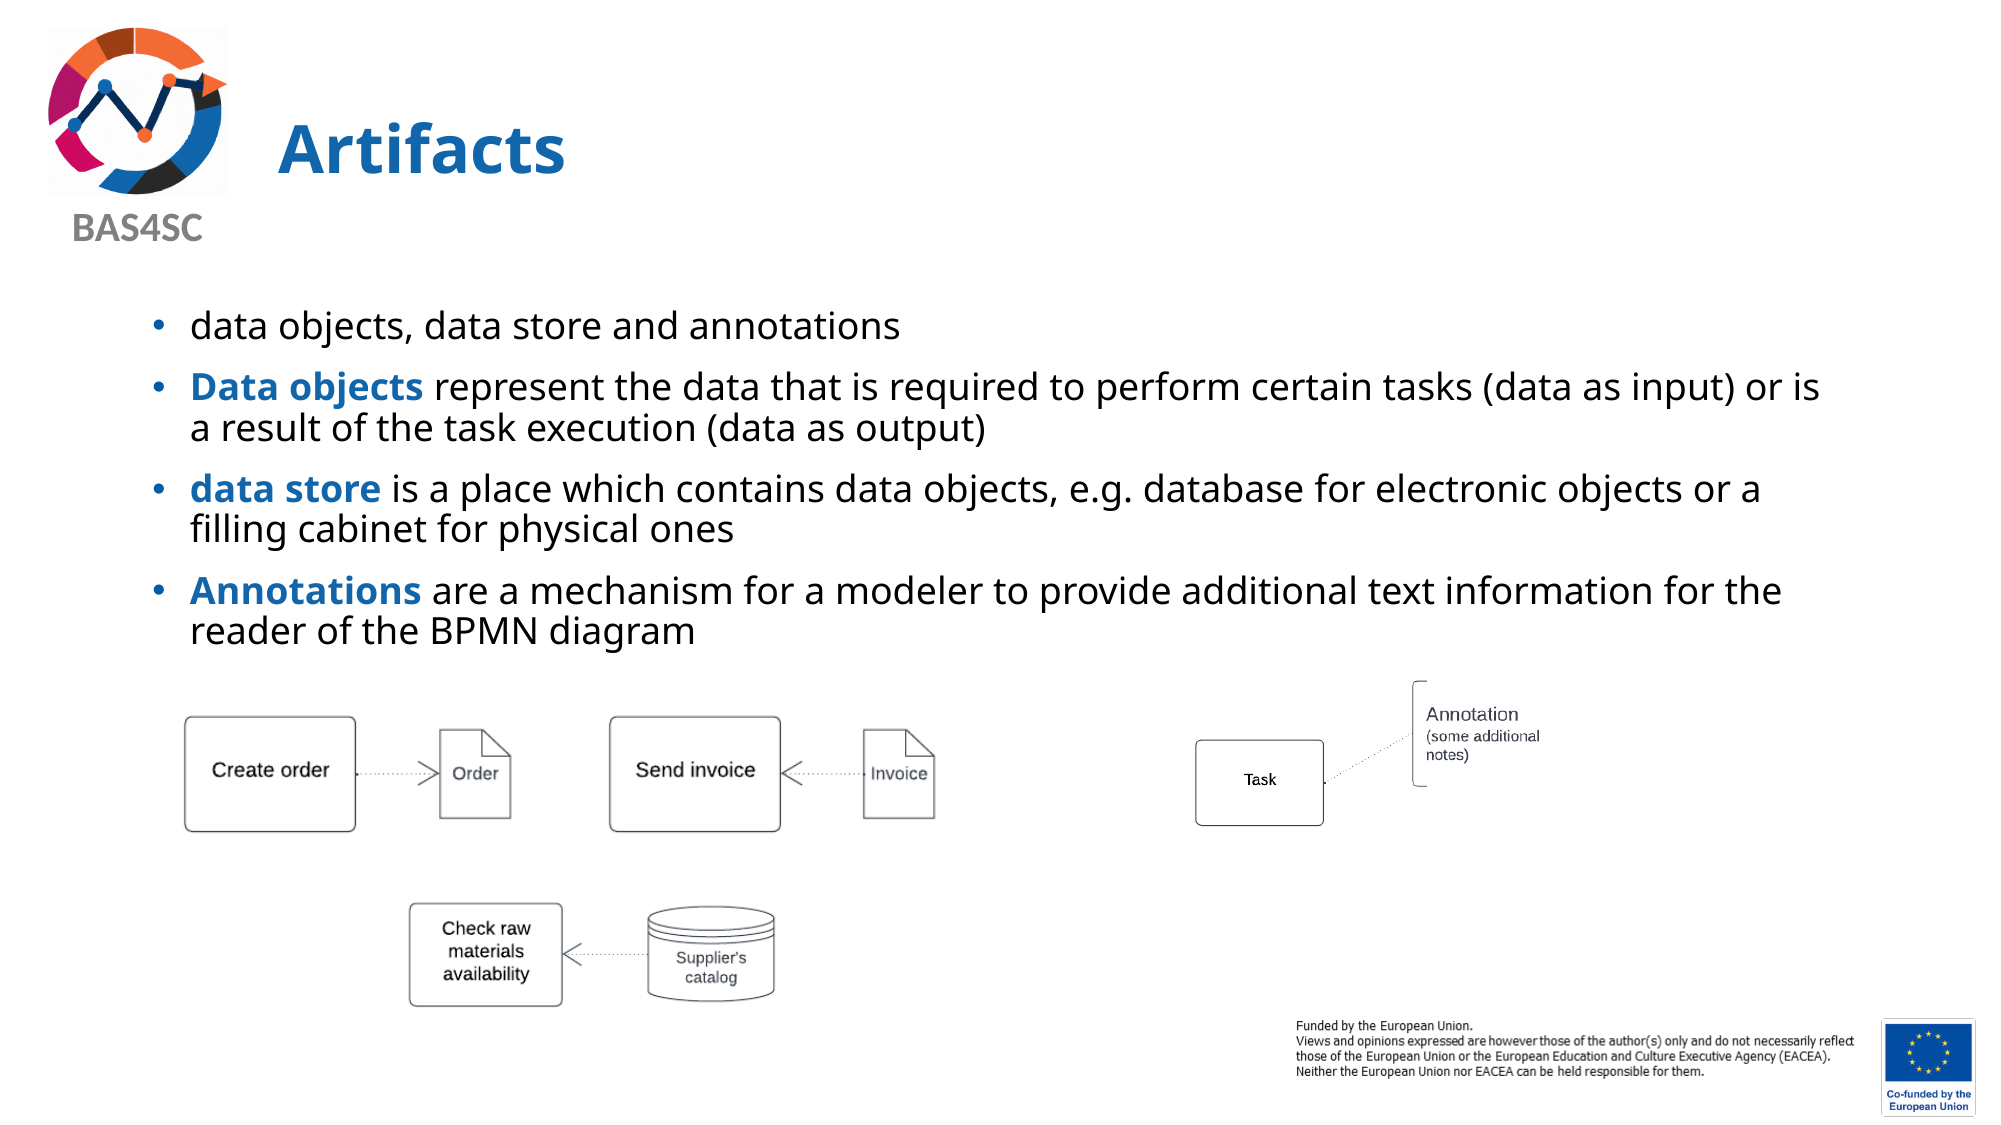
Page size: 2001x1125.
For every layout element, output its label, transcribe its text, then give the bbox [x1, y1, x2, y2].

list data objects, data store and annotations Data objects represent the data that is required to perform certain tasks (data as input) or is a result of the task execution (data as output) data store is a place which contains data objects, e.g. database for electronic objects or a filling cabinet for physical ones Annotations are a mechanism for a modeler to provide additional text information for the reader of the BPMN diagram [137, 299, 1863, 1014]
title Artifacts [263, 59, 1863, 244]
picture [369, 897, 816, 1014]
picture [1281, 1010, 1871, 1087]
picture [1875, 1013, 1982, 1121]
picture [1159, 674, 1591, 835]
picture [122, 713, 1000, 835]
picture [47, 27, 228, 196]
